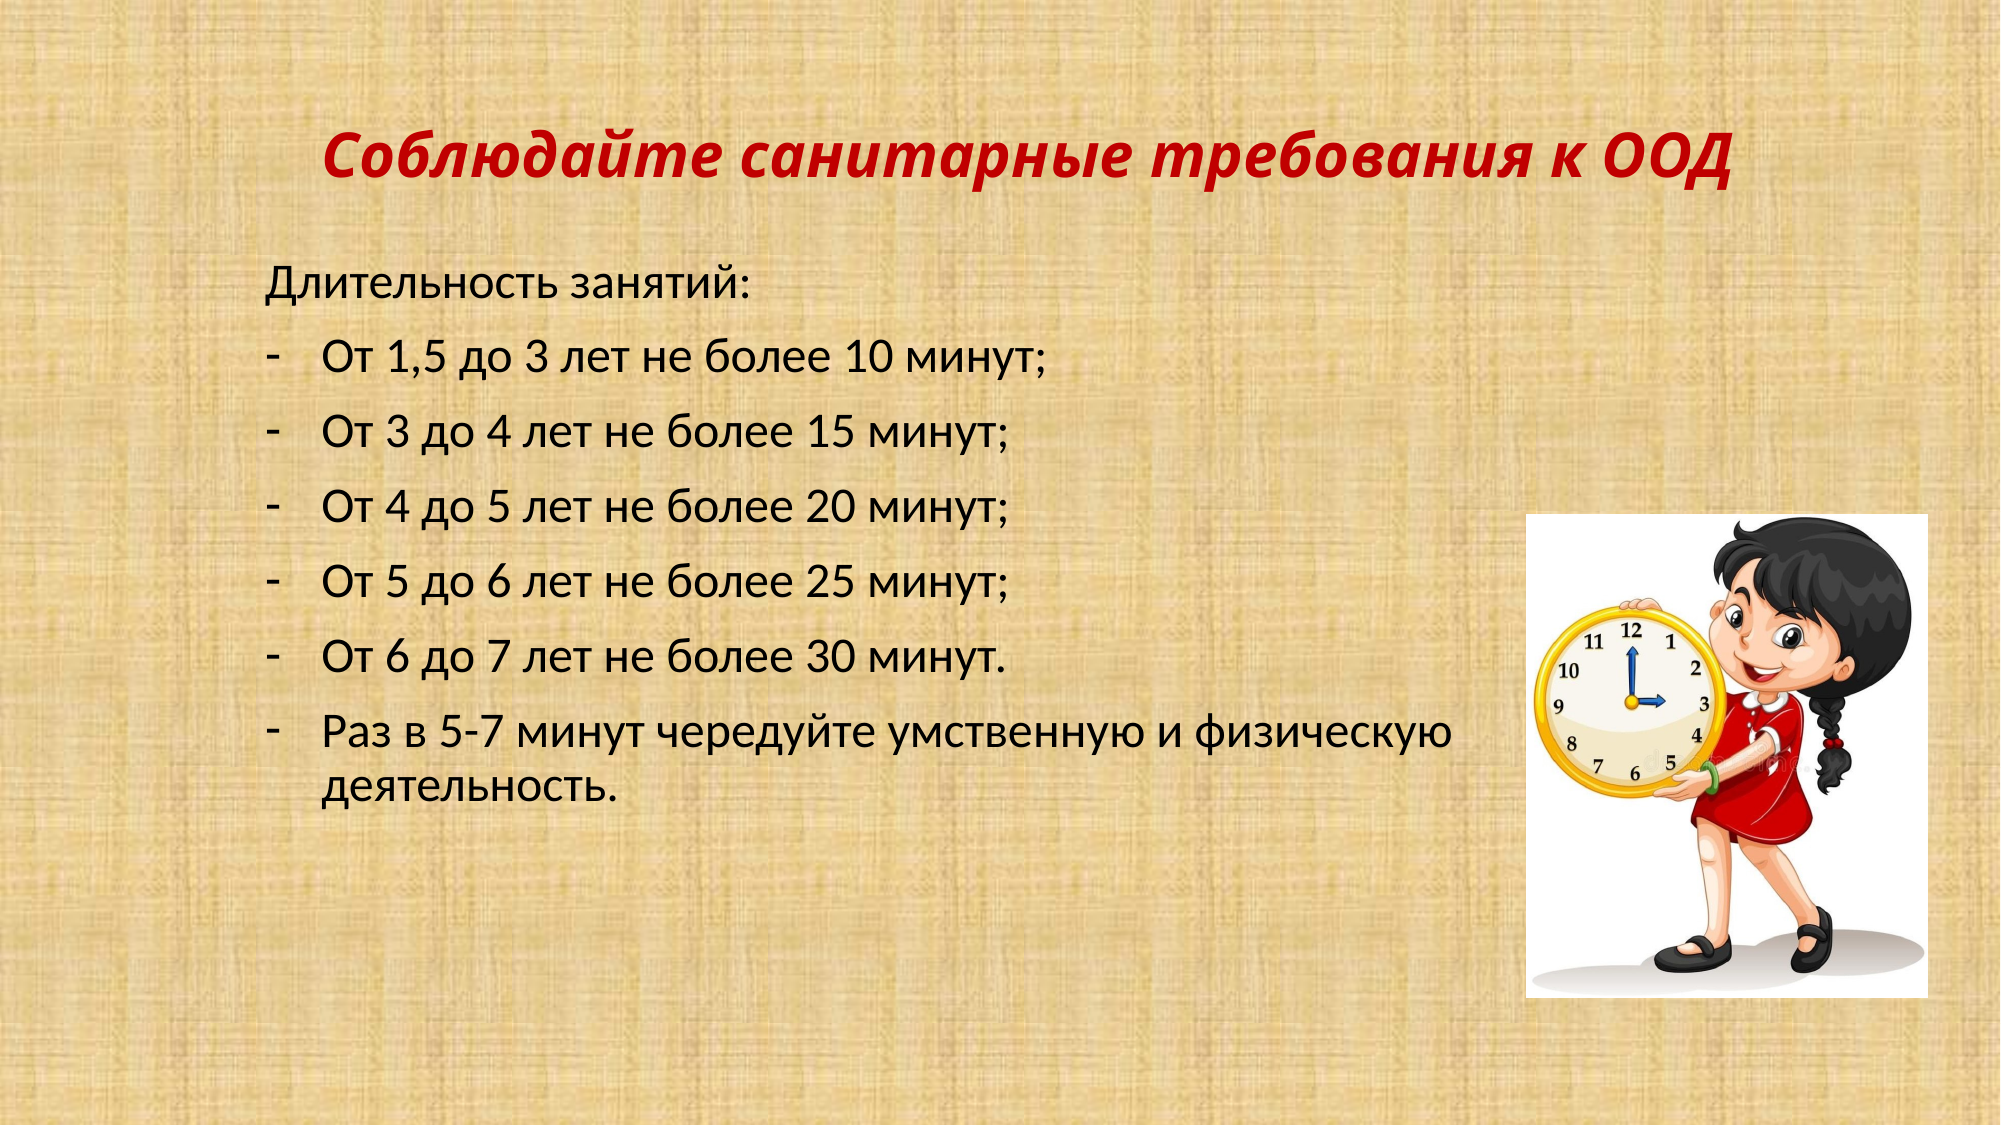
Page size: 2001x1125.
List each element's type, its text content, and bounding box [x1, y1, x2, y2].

title Соблюдайте санитарные требования к ООД [279, 109, 1780, 199]
picture [0, 0, 2001, 1125]
subtitle Длительность занятий: От 1,5 до 3 лет не более 10 минут; От 3 до 4 лет не более 15 минут; От 4 до 5 лет не более 20 минут; От 5 до 6 лет не более 25 минут; От 6 до 7 лет не более 30 минут. Раз в 5-7 минут чередуйте умственную и физическую деятельность. [249, 247, 1750, 863]
